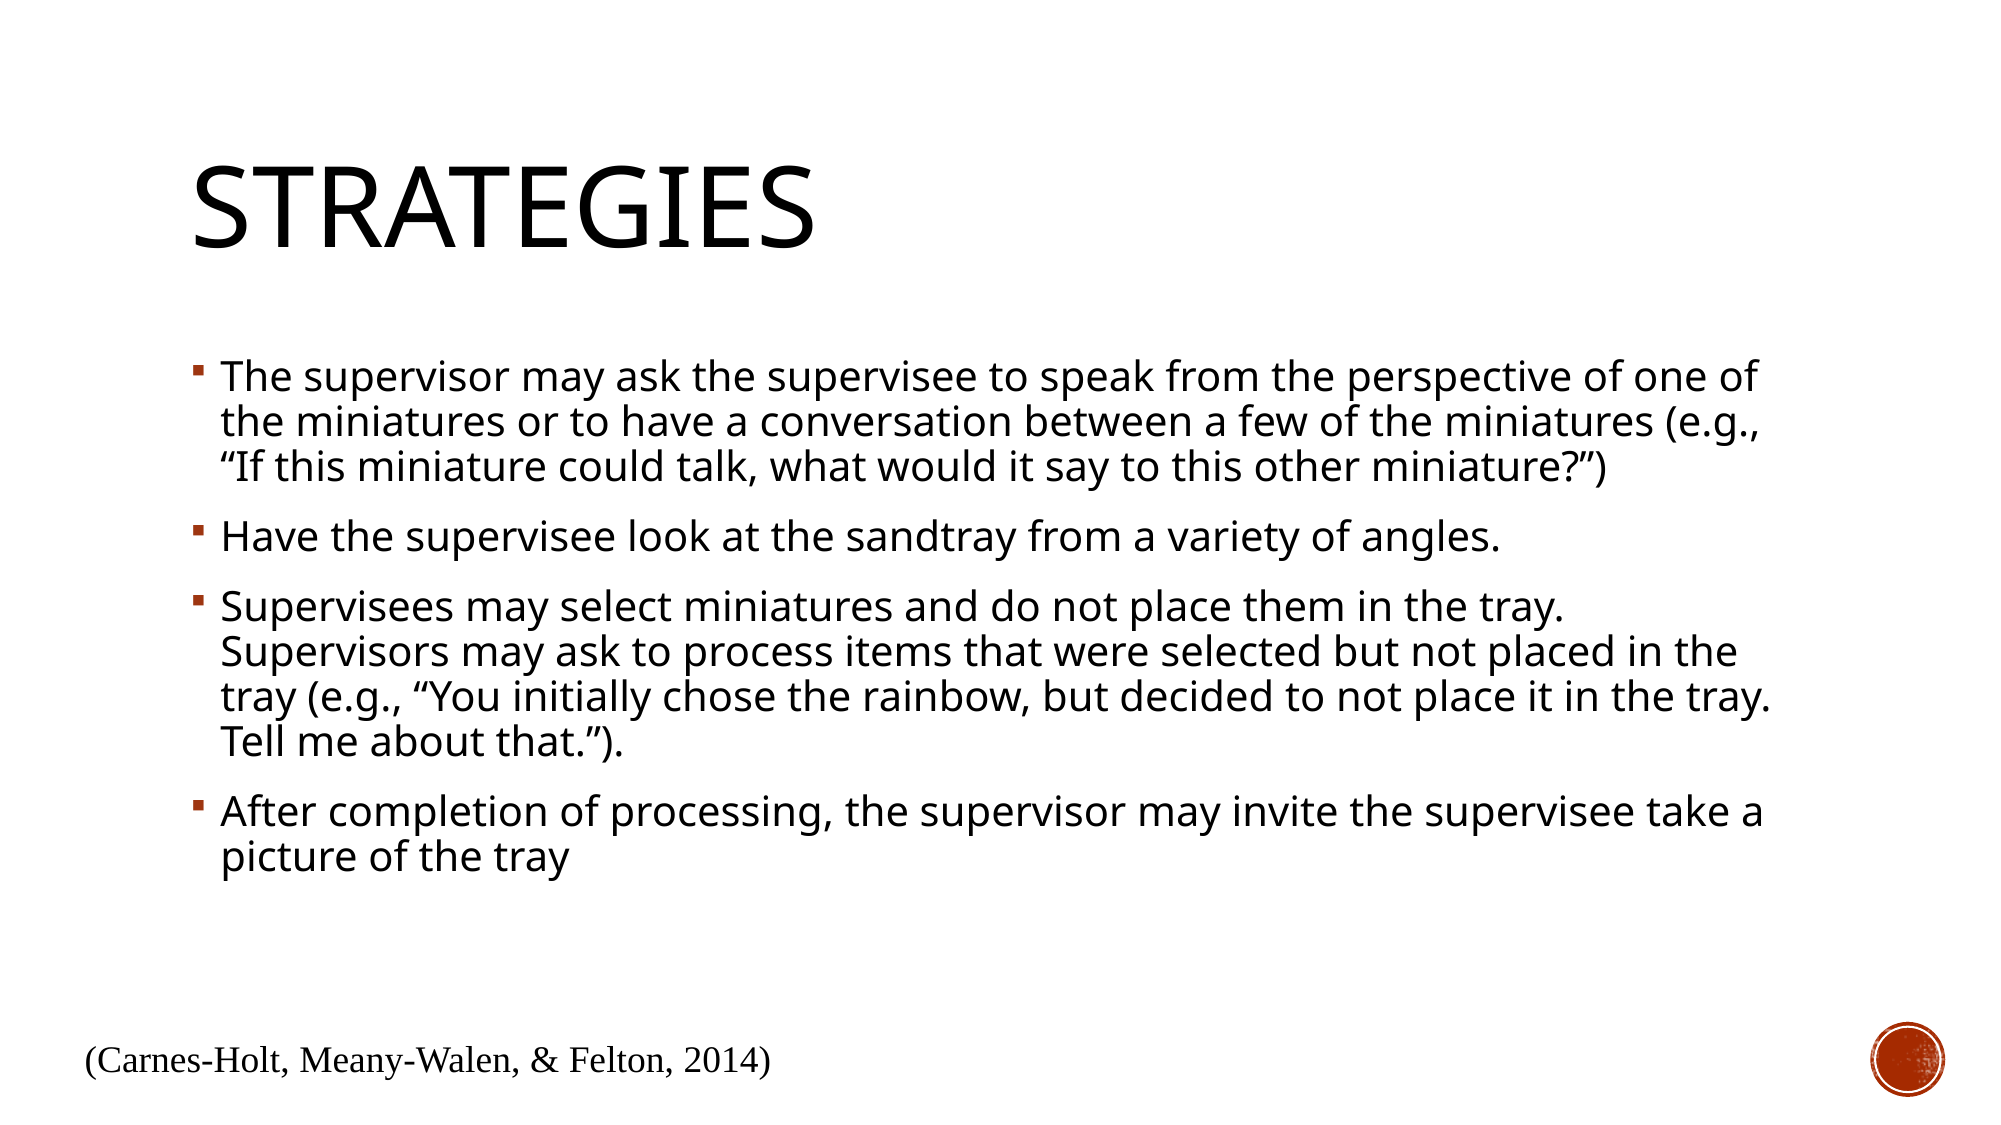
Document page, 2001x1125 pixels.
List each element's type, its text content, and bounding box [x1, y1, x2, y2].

title Strategies [175, 79, 1826, 344]
text_box (Carnes-Holt, Meany-Walen, & Felton, 2014) [69, 1037, 787, 1088]
list The supervisor may ask the supervisee to speak from the perspective of one of the miniatures or to have a conversation between a few of the miniatures (e.g., “If this miniature could talk, what would it say to this other miniature?”) Have the supervisee look at the sandtray from a variety of angles. Supervisees may select miniatures and do not place them in the tray. Supervisors may ask to process items that were selected but not placed in the tray (e.g., “You initially chose the rainbow, but decided to not place it in the tray. Tell me about that.”). After completion of processing, the supervisor may invite the supervisee take a picture of the tray [175, 348, 1826, 1013]
